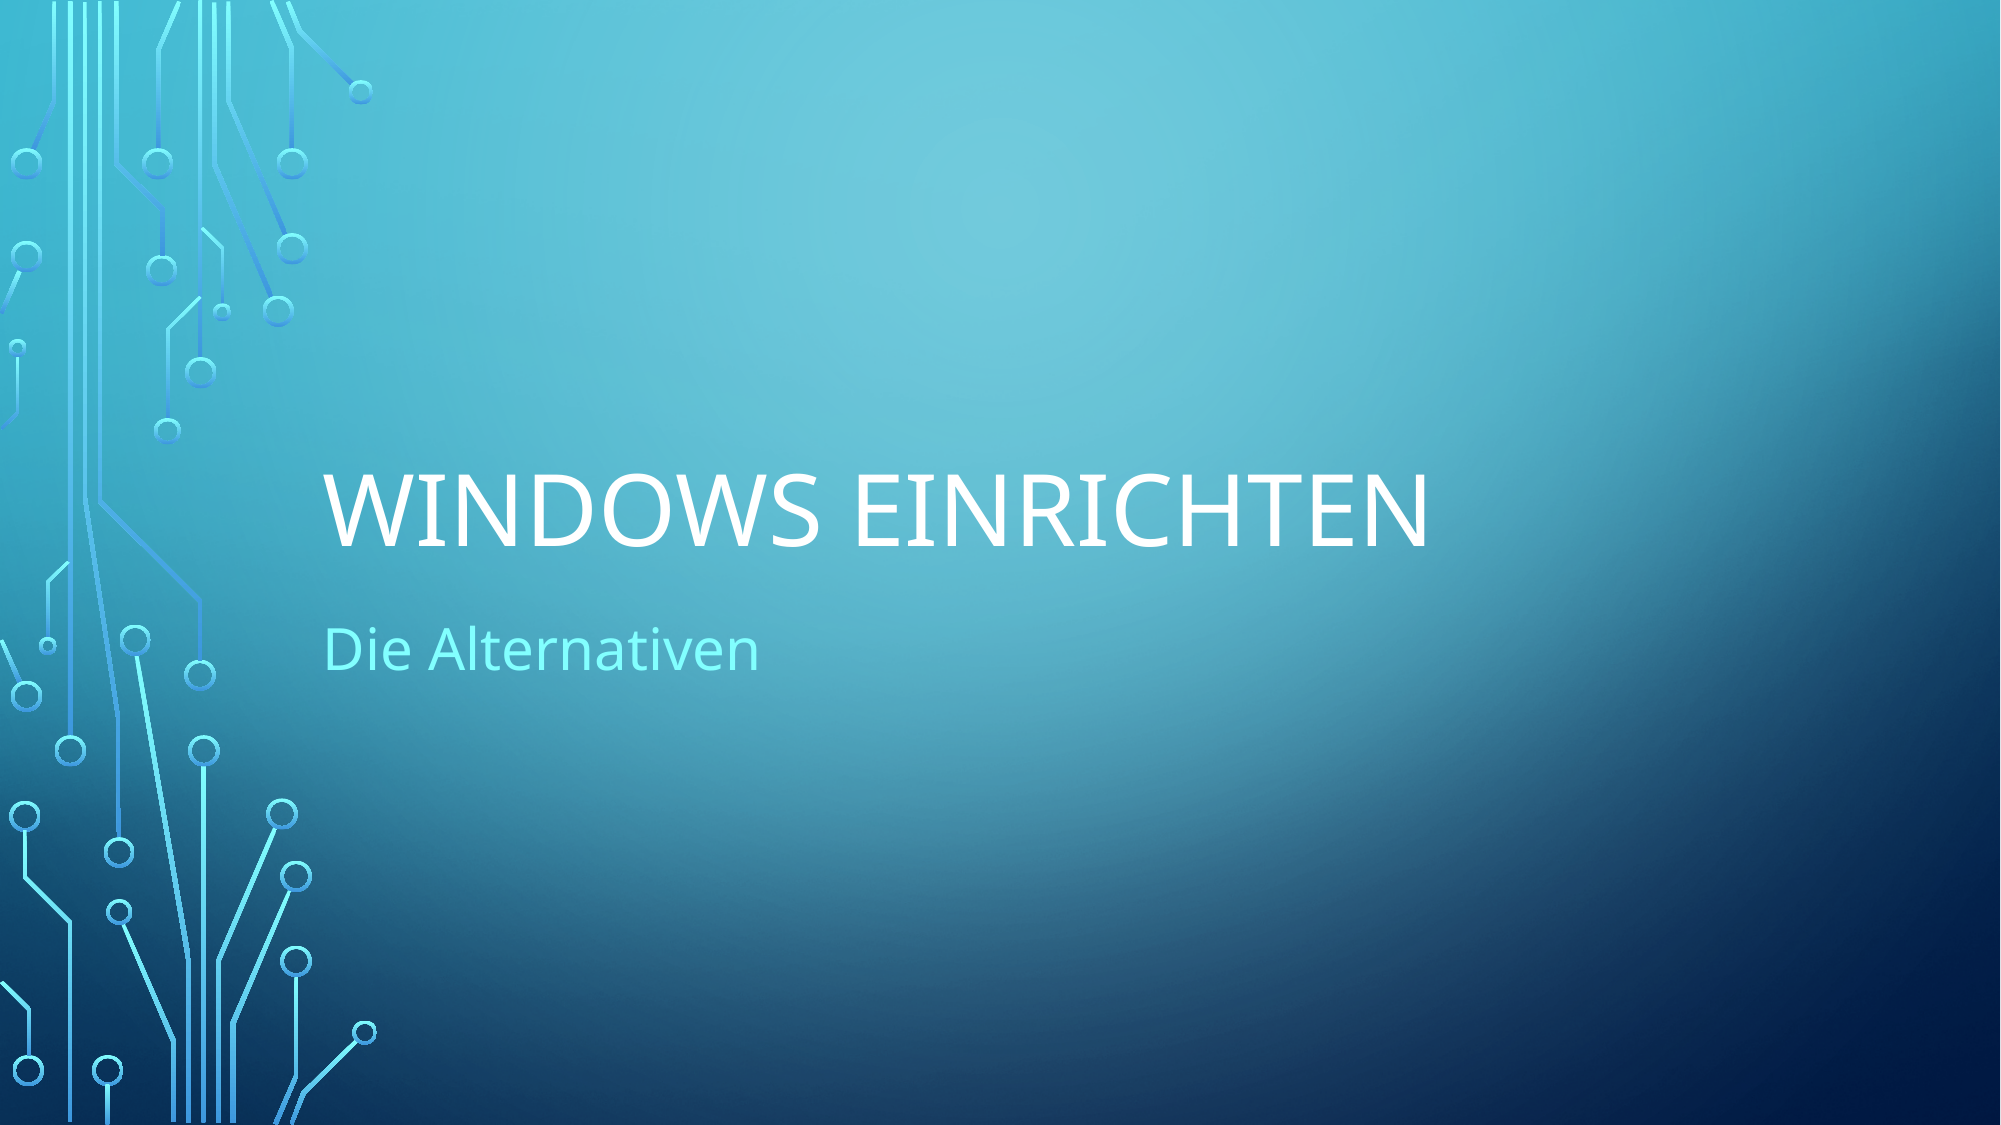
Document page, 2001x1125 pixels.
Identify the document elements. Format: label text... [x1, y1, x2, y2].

title Windows einrichten [307, 184, 1750, 576]
subtitle Die Alternativen [307, 590, 1750, 863]
